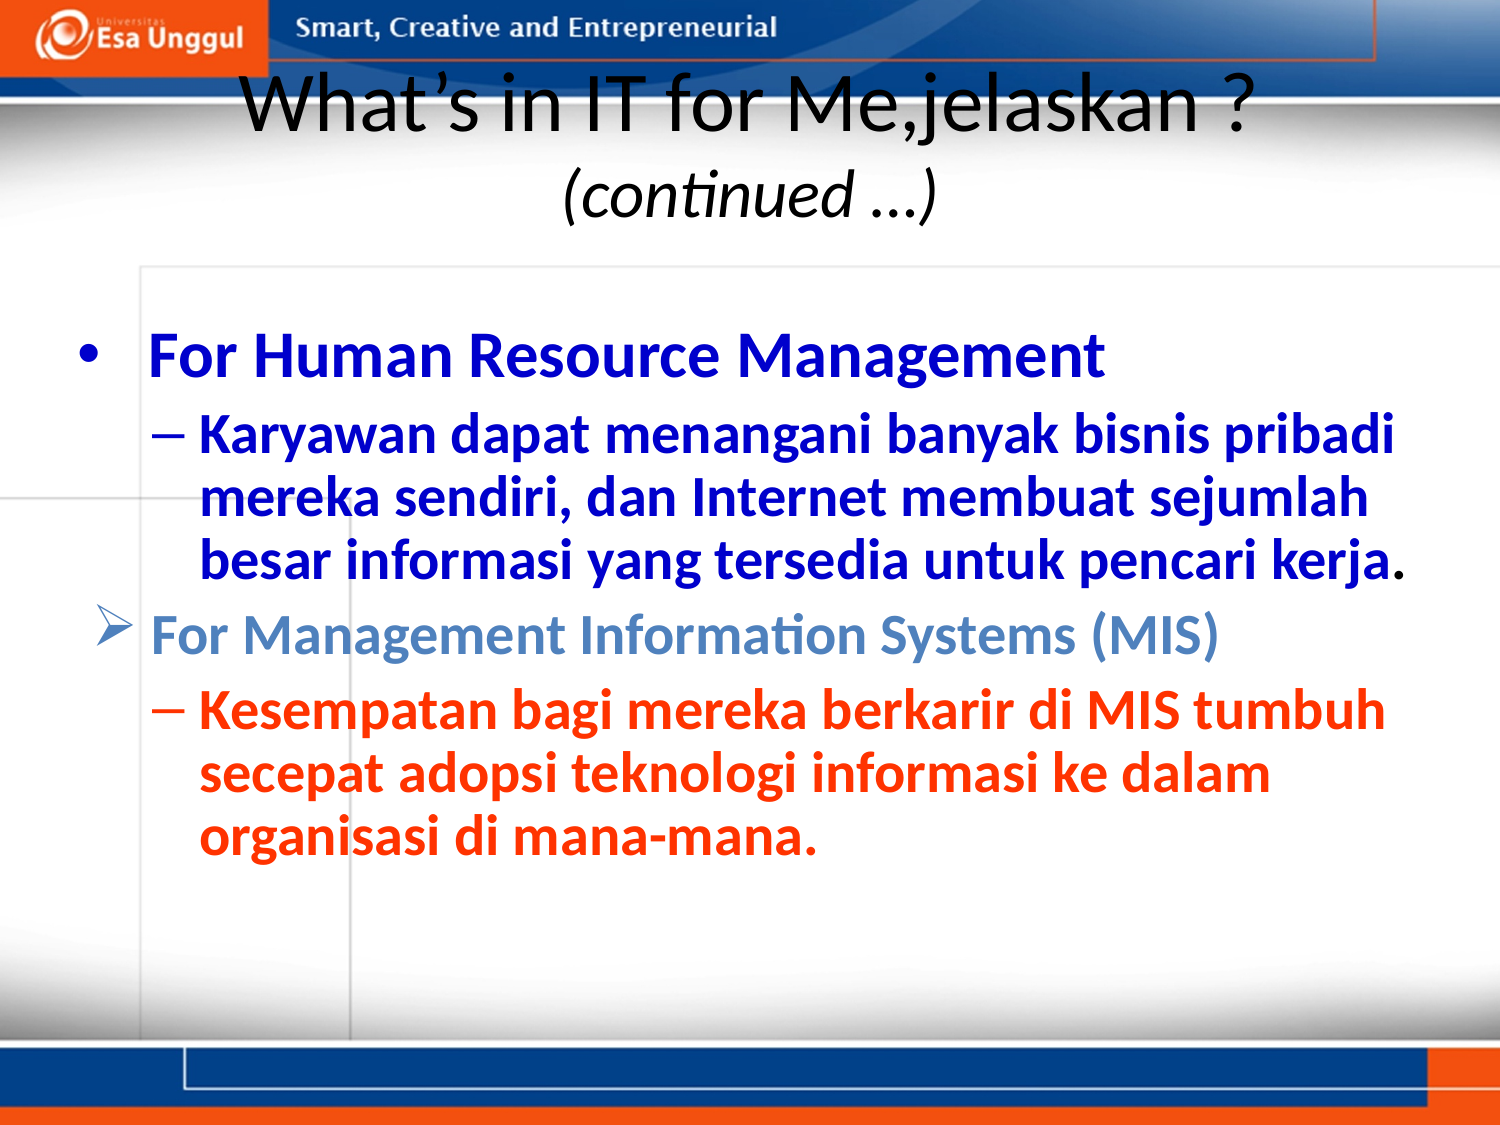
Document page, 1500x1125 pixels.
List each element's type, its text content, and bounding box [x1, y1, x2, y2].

list For Human Resource Management Karyawan dapat menangani banyak bisnis pribadi mereka sendiri, dan Internet membuat sejumlah besar informasi yang tersedia untuk pencari kerja. For Management Information Systems (MIS) Kesempatan bagi mereka berkarir di MIS tumbuh secepat adopsi teknologi informasi ke dalam organisasi di mana-mana. [62, 312, 1463, 988]
picture [0, 0, 1500, 1125]
title What’s in IT for Me,jelaskan ? (continued …) [75, 45, 1425, 233]
